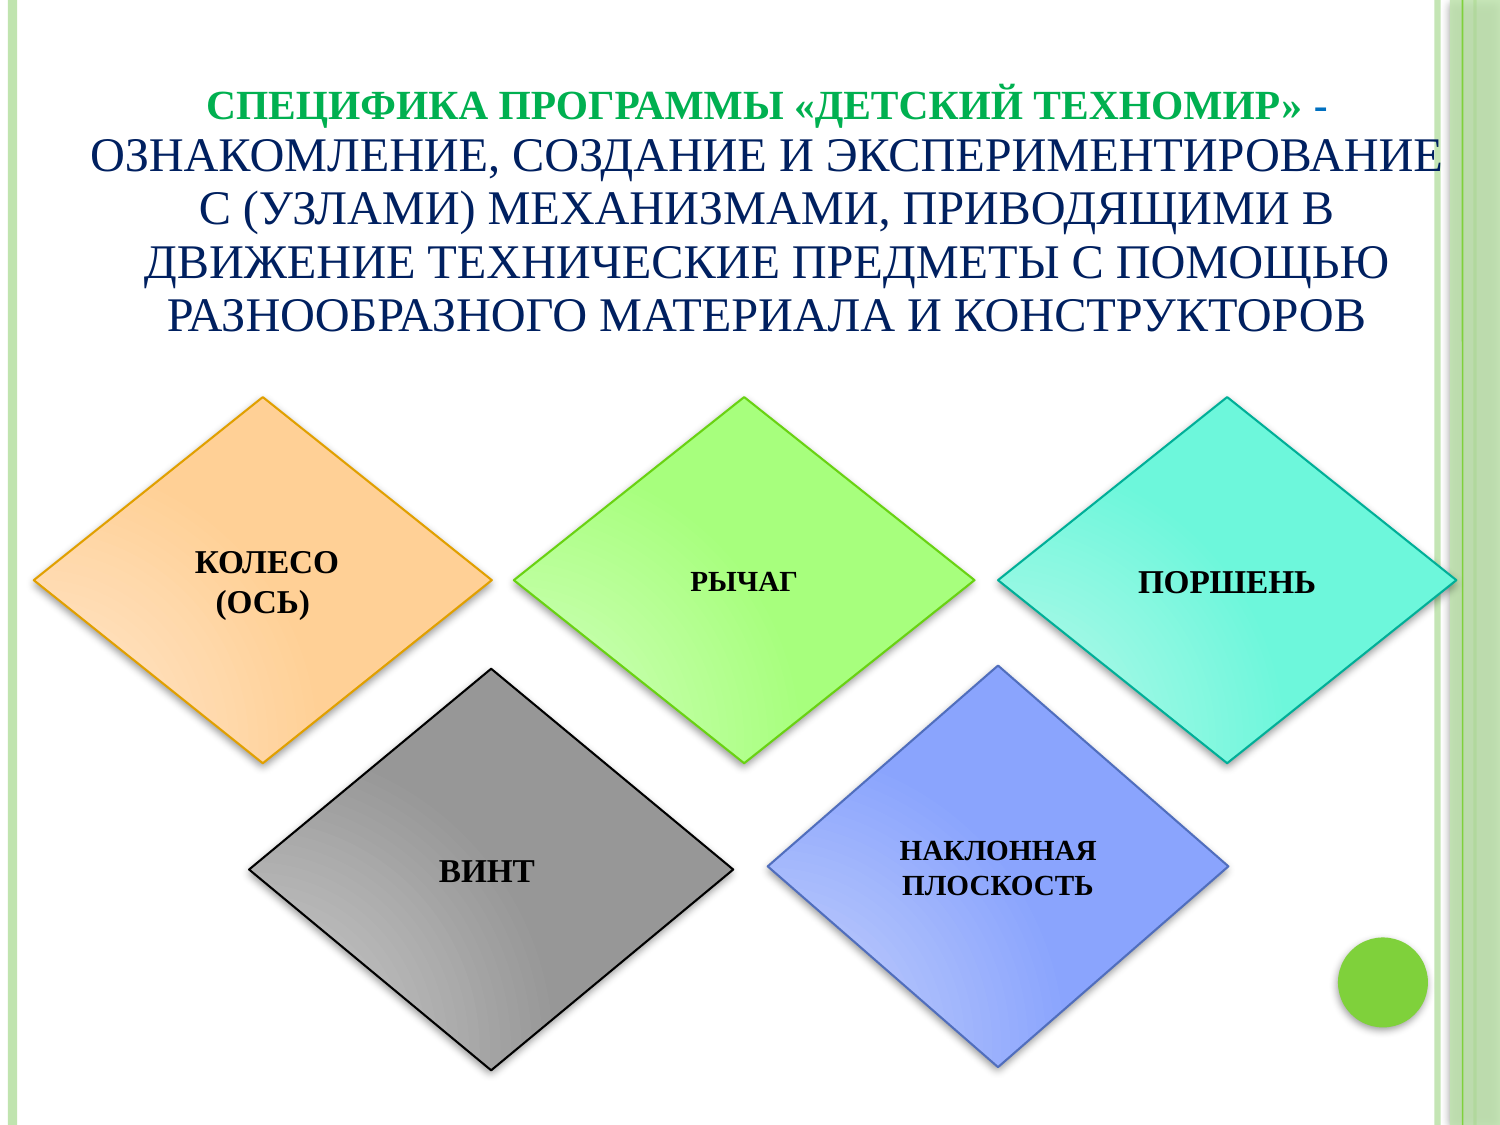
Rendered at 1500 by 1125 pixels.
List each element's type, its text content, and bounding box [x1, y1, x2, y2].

text_box ВИНТ [248, 667, 735, 1072]
title Специфика программы «Детский Техномир» - ознакомление, создание и экспериментирование с (узлами) механизмами, приводящими в движение технические предметы с помощью разнообразного материала и конструкторов [75, 19, 1459, 350]
text_box НАКЛОННАЯ ПЛОСКОСТЬ [766, 664, 1230, 1068]
text_box КОЛЕСО (ОСЬ) [32, 396, 493, 765]
text_box РЫЧАГ [512, 396, 976, 765]
text_box ПОРШЕНЬ [996, 396, 1458, 765]
